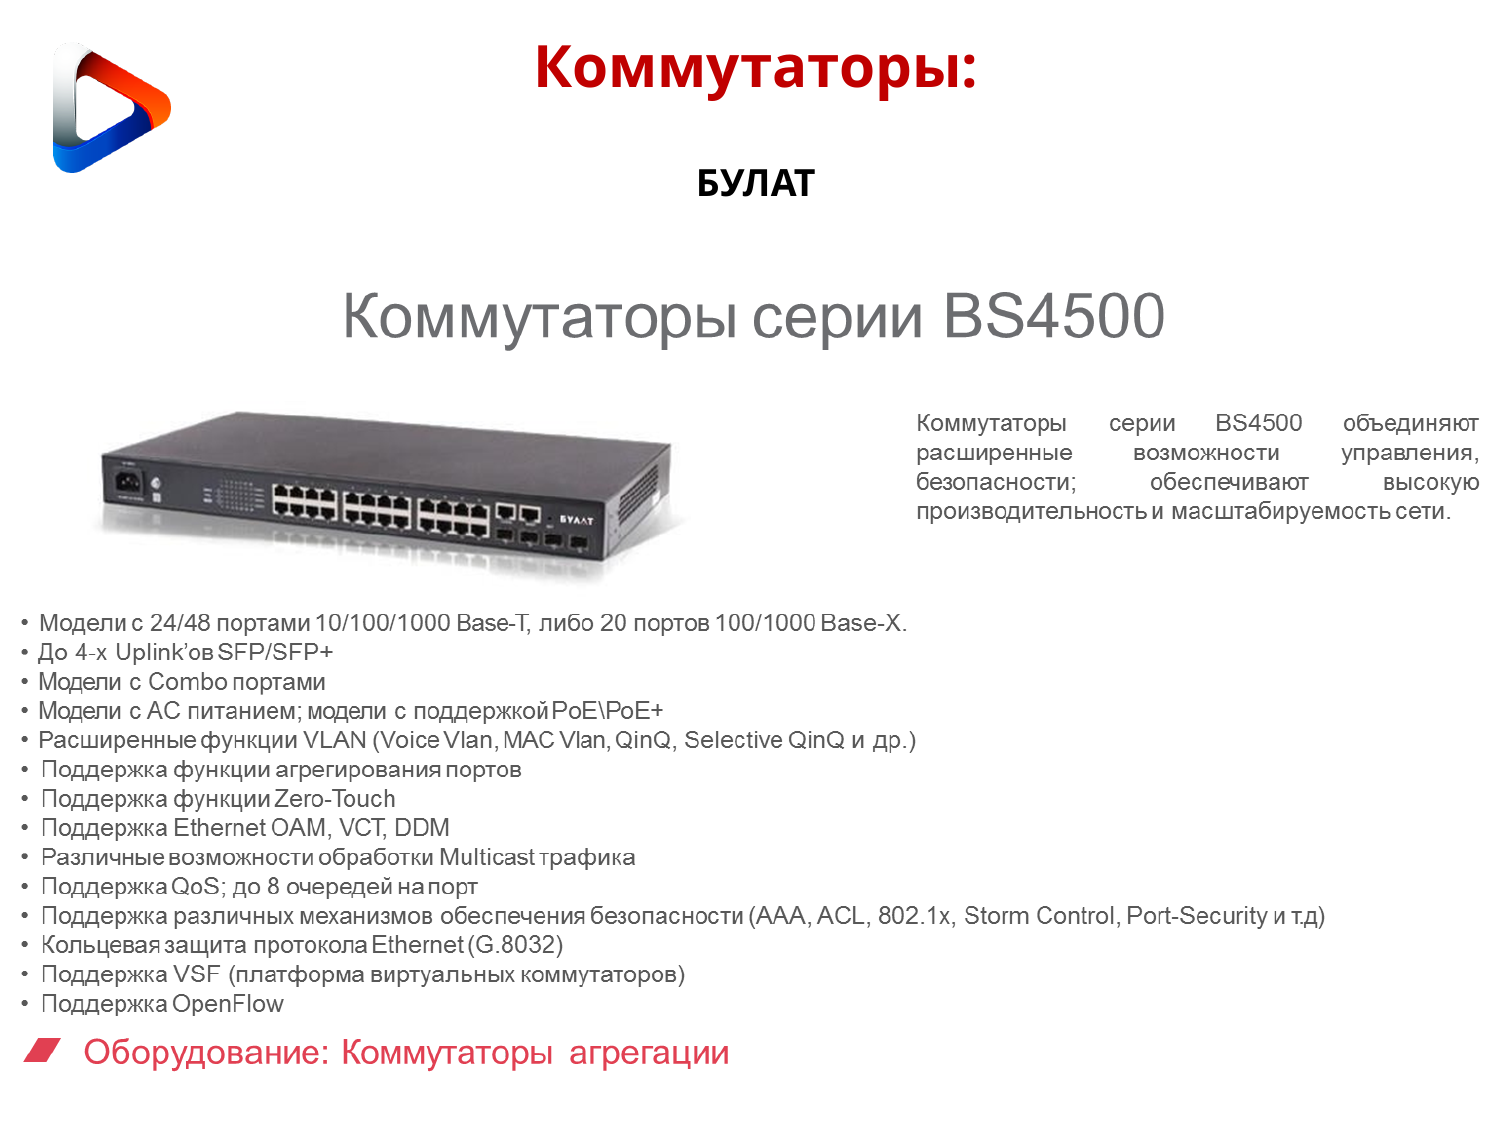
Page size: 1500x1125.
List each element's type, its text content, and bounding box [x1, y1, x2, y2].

picture [5, 256, 1500, 1093]
text_box БУЛАТ [681, 152, 831, 212]
text_box Коммутаторы: [518, 21, 994, 107]
picture [52, 42, 171, 173]
